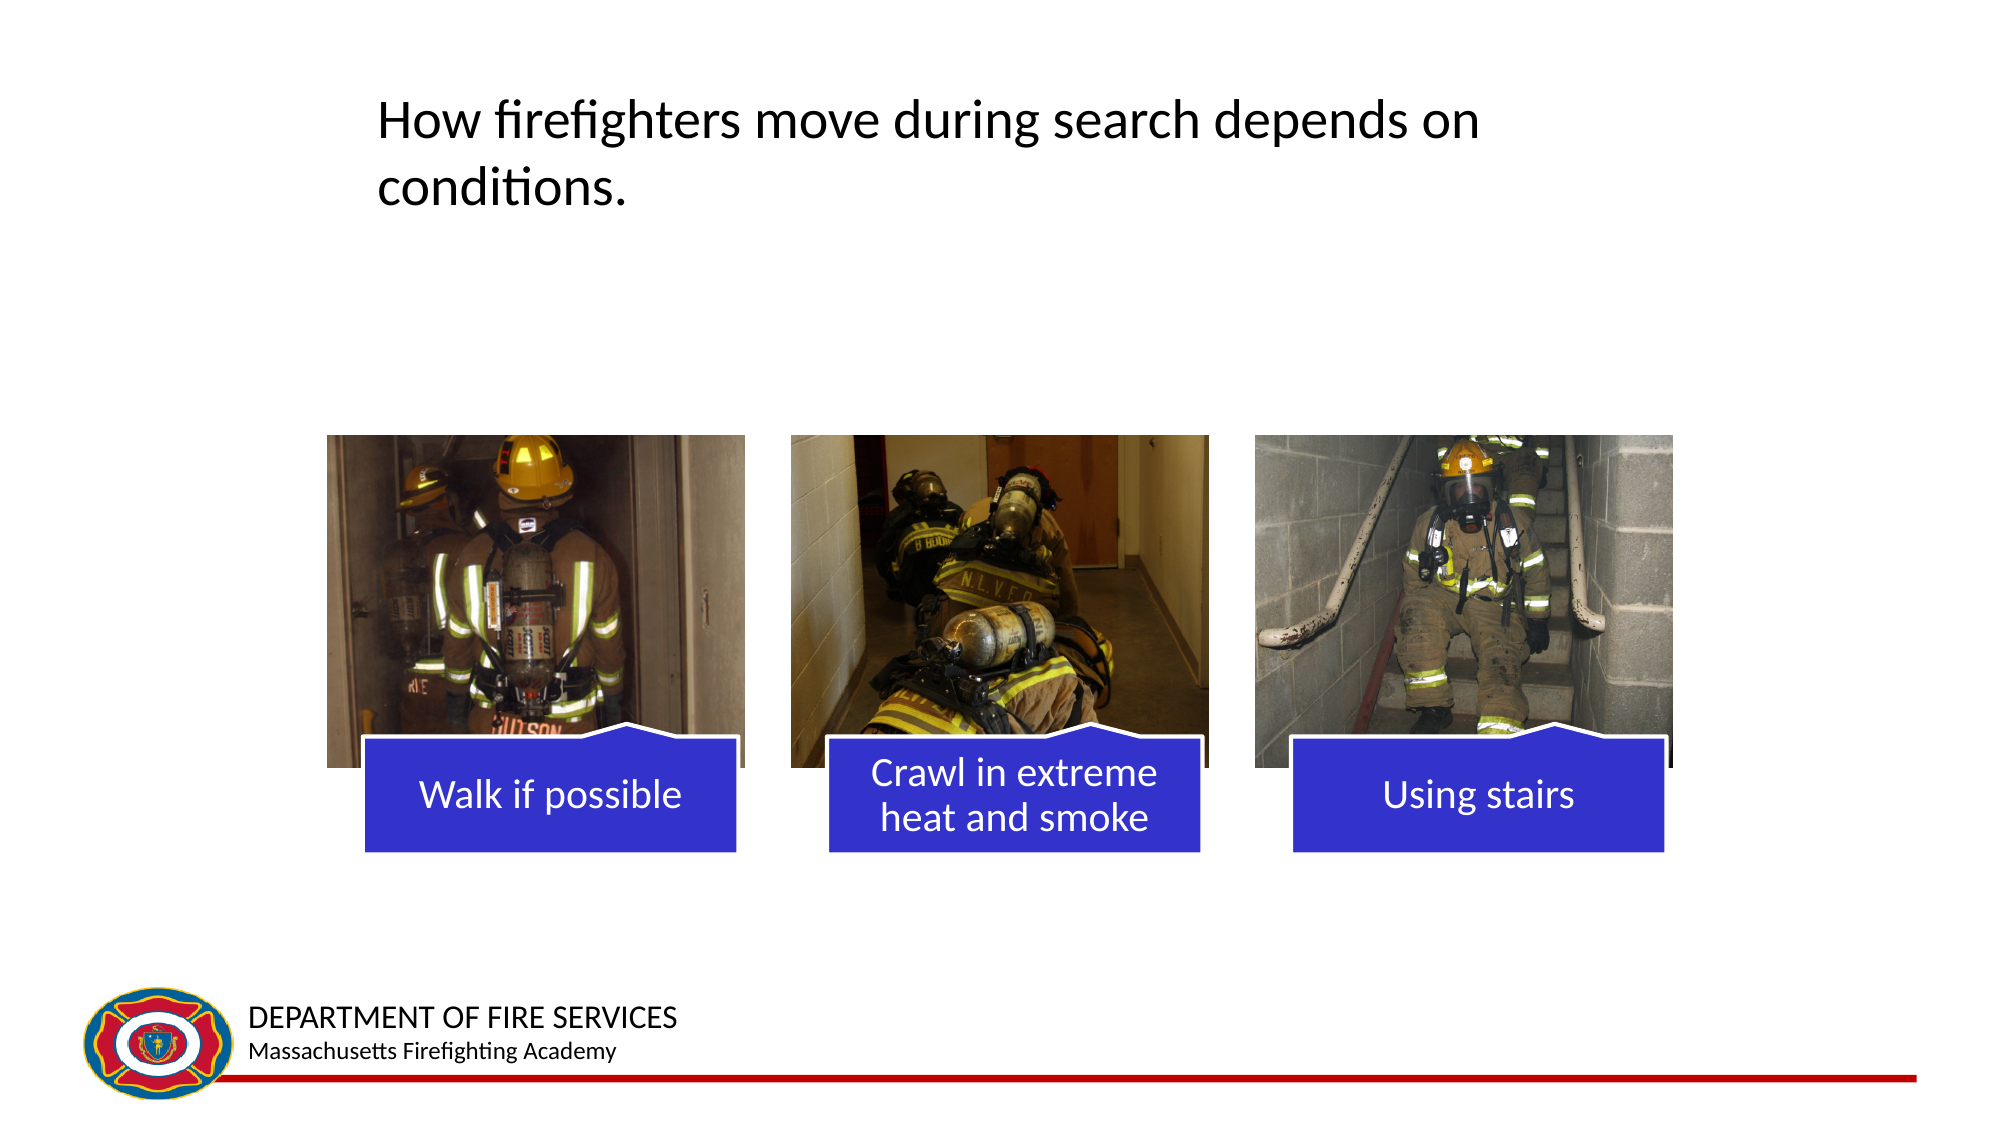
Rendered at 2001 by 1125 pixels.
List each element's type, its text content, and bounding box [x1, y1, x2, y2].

picture [83, 987, 234, 1100]
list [324, 287, 1676, 1001]
title How firefighters move during search depends on conditions. [362, 75, 1638, 225]
